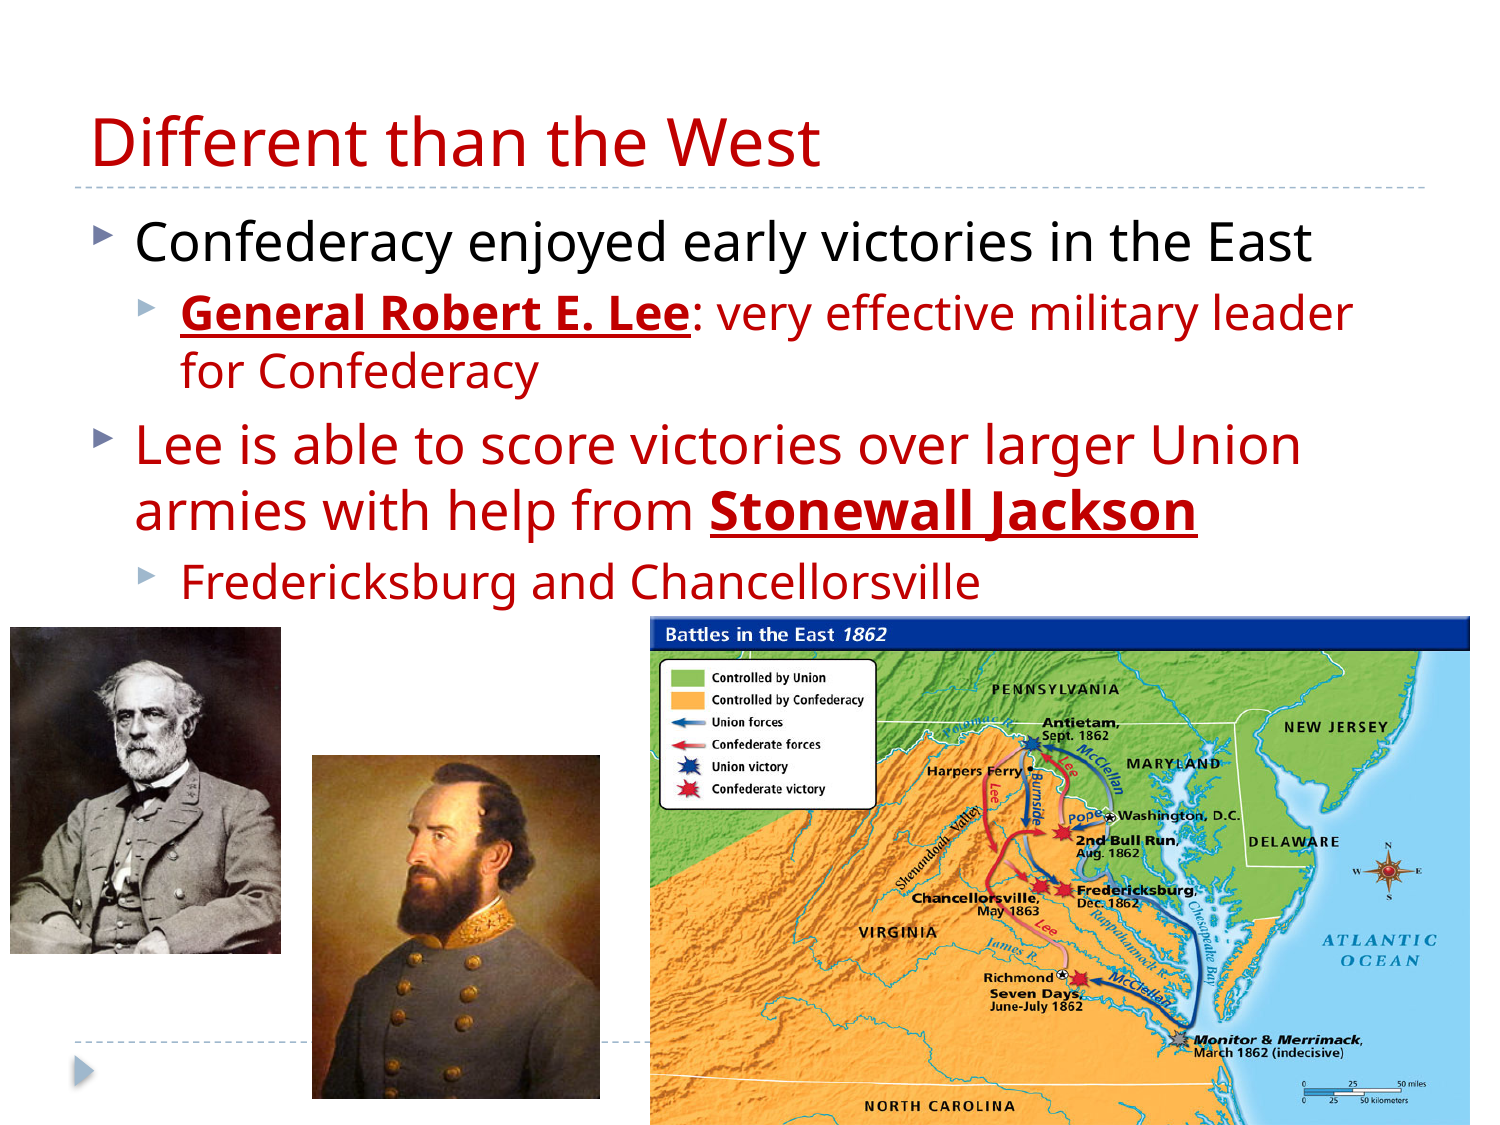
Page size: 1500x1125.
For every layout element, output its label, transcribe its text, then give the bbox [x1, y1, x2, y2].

picture [312, 754, 600, 1099]
list Confederacy enjoyed early victories in the East General Robert E. Lee: very effective military leader for Confederacy Lee is able to score victories over larger Union armies with help from Stonewall Jackson Fredericksburg and Chancellorsville [75, 200, 1425, 1010]
picture [10, 627, 281, 955]
picture [649, 615, 1471, 1125]
title Different than the West [75, 24, 1425, 188]
